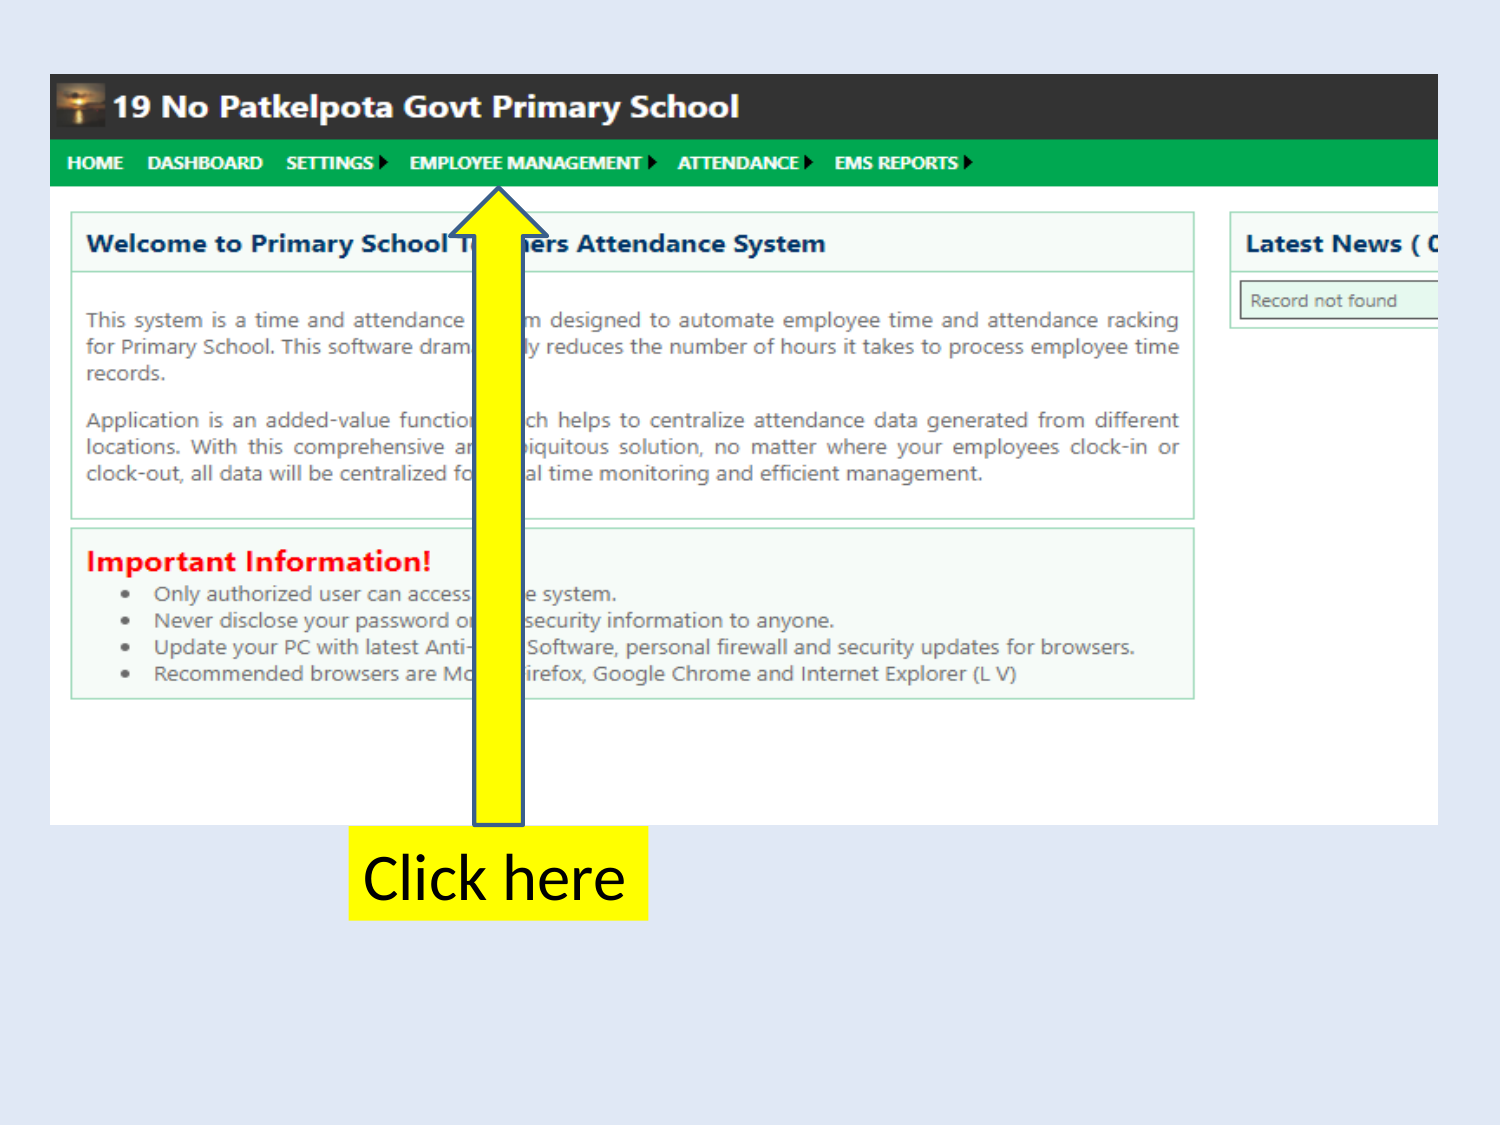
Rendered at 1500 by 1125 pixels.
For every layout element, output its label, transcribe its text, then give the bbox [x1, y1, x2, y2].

picture [49, 74, 1438, 826]
text_box Click here [348, 834, 649, 921]
